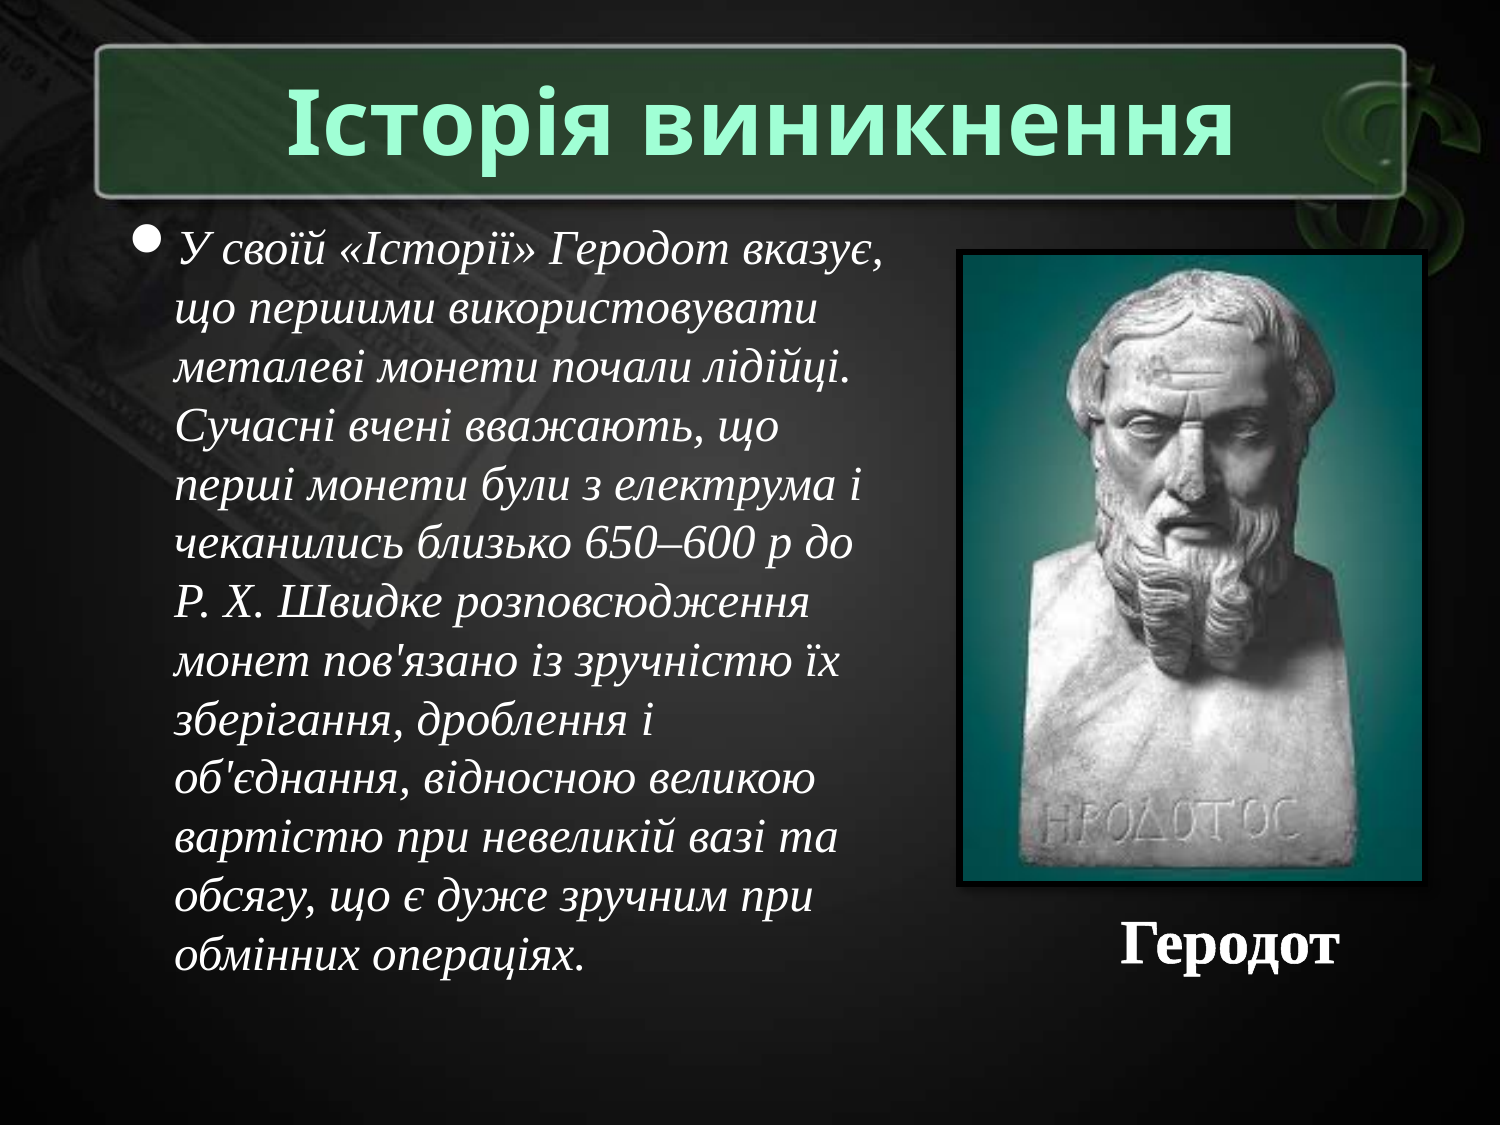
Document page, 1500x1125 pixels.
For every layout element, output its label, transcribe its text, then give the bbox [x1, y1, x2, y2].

list У своїй «Історії» Геродот вказує, що першими використовувати металеві монети почали лідійці. Сучасні вчені вважають, що перші монети були з електрума і чеканились близько 650–600 р до Р. Х. Швидке розповсюдження монет пов'язано із зручністю їх зберігання, дроблення і об'єднання, відносною великою вартістю при невеликій вазі та обсягу, що є дуже зручним при обмінних операціях. [100, 207, 904, 1047]
text_box Геродот [1105, 893, 1356, 983]
picture [0, 0, 1500, 1125]
title Історія виникнення [147, 54, 1378, 184]
